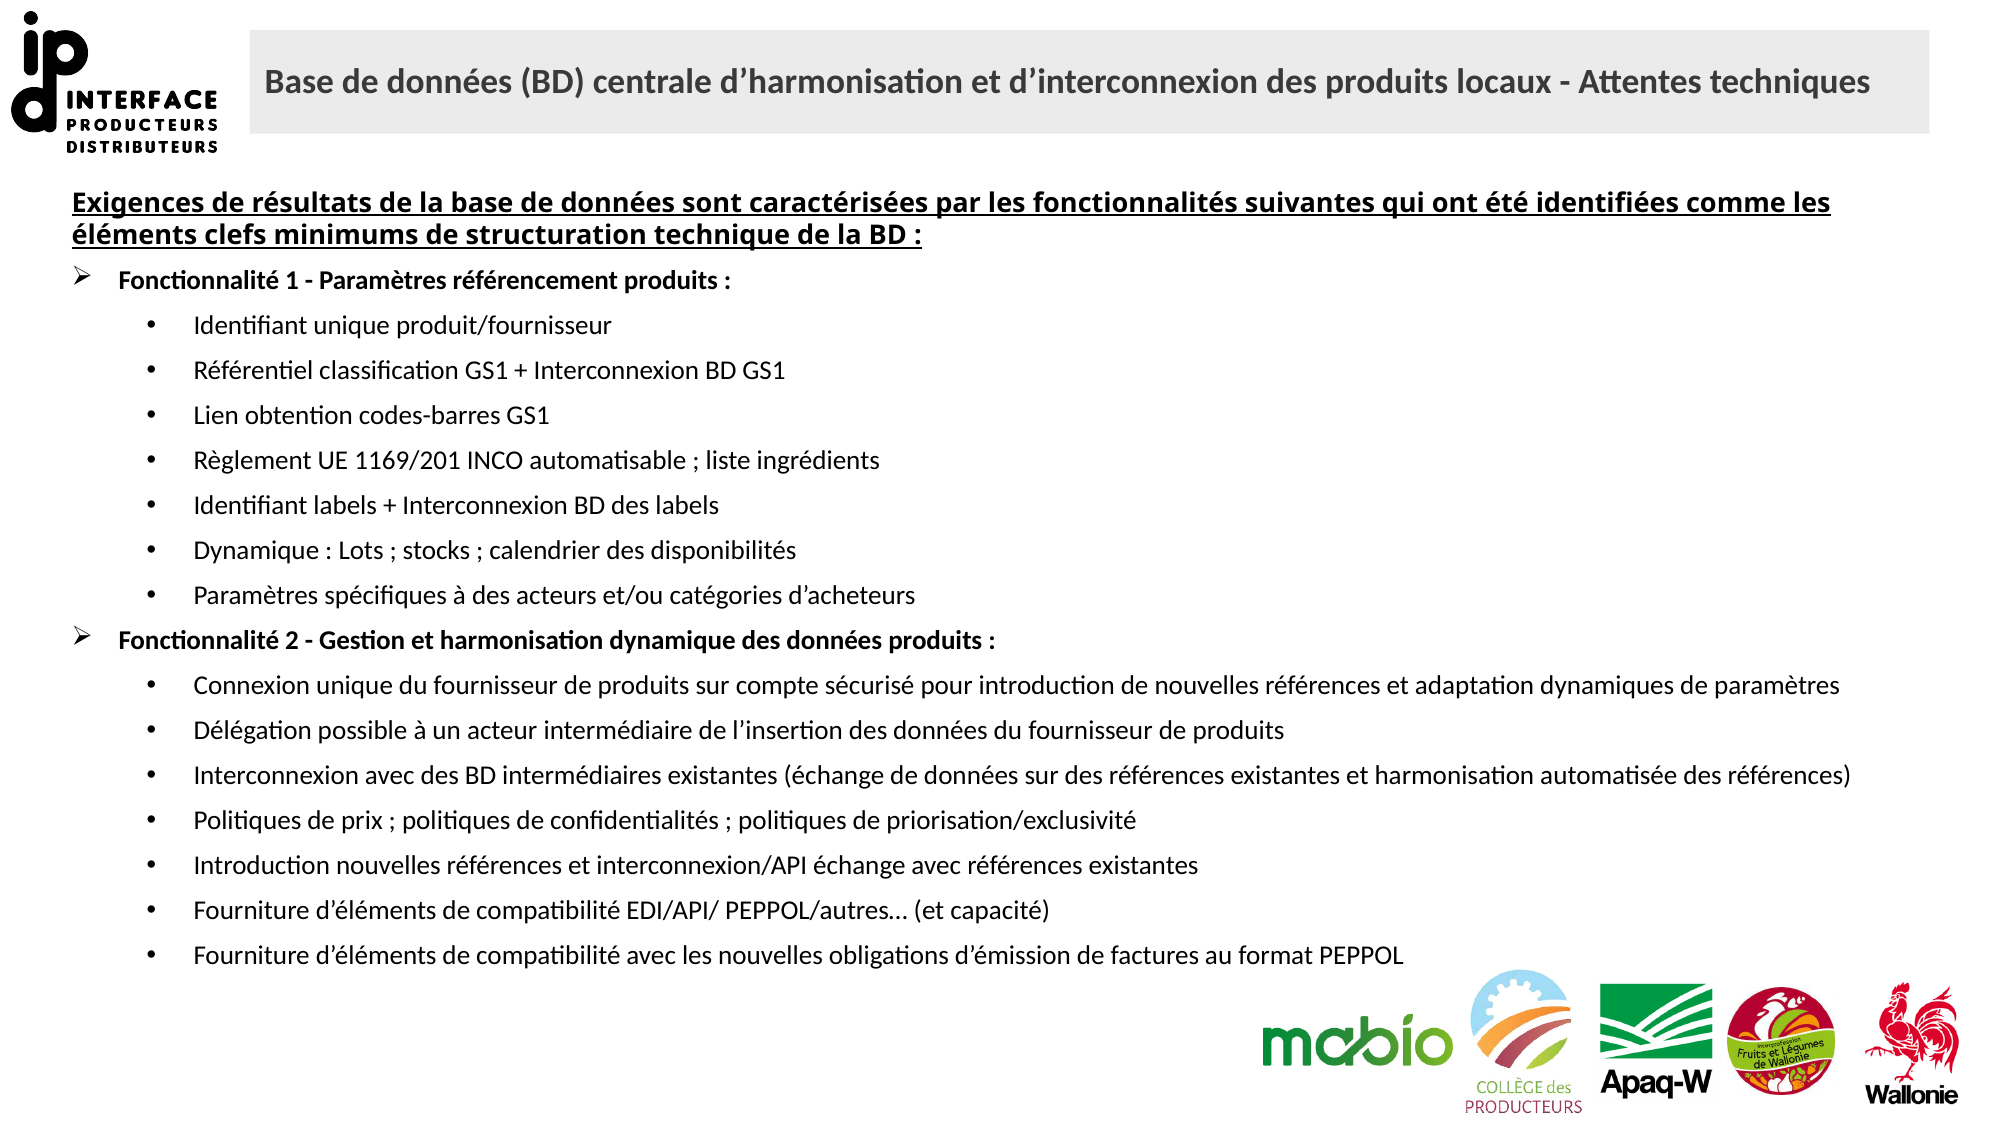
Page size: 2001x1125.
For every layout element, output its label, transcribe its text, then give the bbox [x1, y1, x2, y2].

text_box Exigences de résultats de la base de données sont caractérisées par les fonctionnalités suivantes qui ont été identifiées comme les éléments clefs minimums de structuration technique de la BD : Fonctionnalité 1 - Paramètres référencement produits : Identifiant unique produit/fournisseur Référentiel classification GS1 + Interconnexion BD GS1 Lien obtention codes-barres GS1 Règlement UE 1169/201 INCO automatisable ; liste ingrédients Identifiant labels + Interconnexion BD des labels Dynamique : Lots ; stocks ; calendrier des disponibilités Paramètres spécifiques à des acteurs et/ou catégories d’acheteurs Fonctionnalité 2 - Gestion et harmonisation dynamique des données produits : Connexion unique du fournisseur de produits sur compte sécurisé pour introduction de nouvelles références et adaptation dynamiques de paramètres Délégation possible à un acteur intermédiaire de l’insertion des données du fournisseur de produits Interconnexion avec des BD intermédiaires existantes (échange de données sur des références existantes et harmonisation automatisée des références) Politiques de prix ; politiques de confidentialités ; politiques de priorisation/exclusivité Introduction nouvelles références et interconnexion/API échange avec références existantes Fourniture d’éléments de compatibilité EDI/API/ PEPPOL/autres… (et capacité) Fourniture d’éléments de compatibilité avec les nouvelles obligations d’émission de factures au format PEPPOL [56, 177, 1977, 978]
picture [1594, 979, 1718, 1103]
picture [1251, 960, 1586, 1122]
picture [1727, 967, 1993, 1125]
text_box Base de données (BD) centrale d’harmonisation et d’interconnexion des produits locaux - Attentes techniques [249, 30, 1930, 134]
picture [10, 11, 217, 153]
